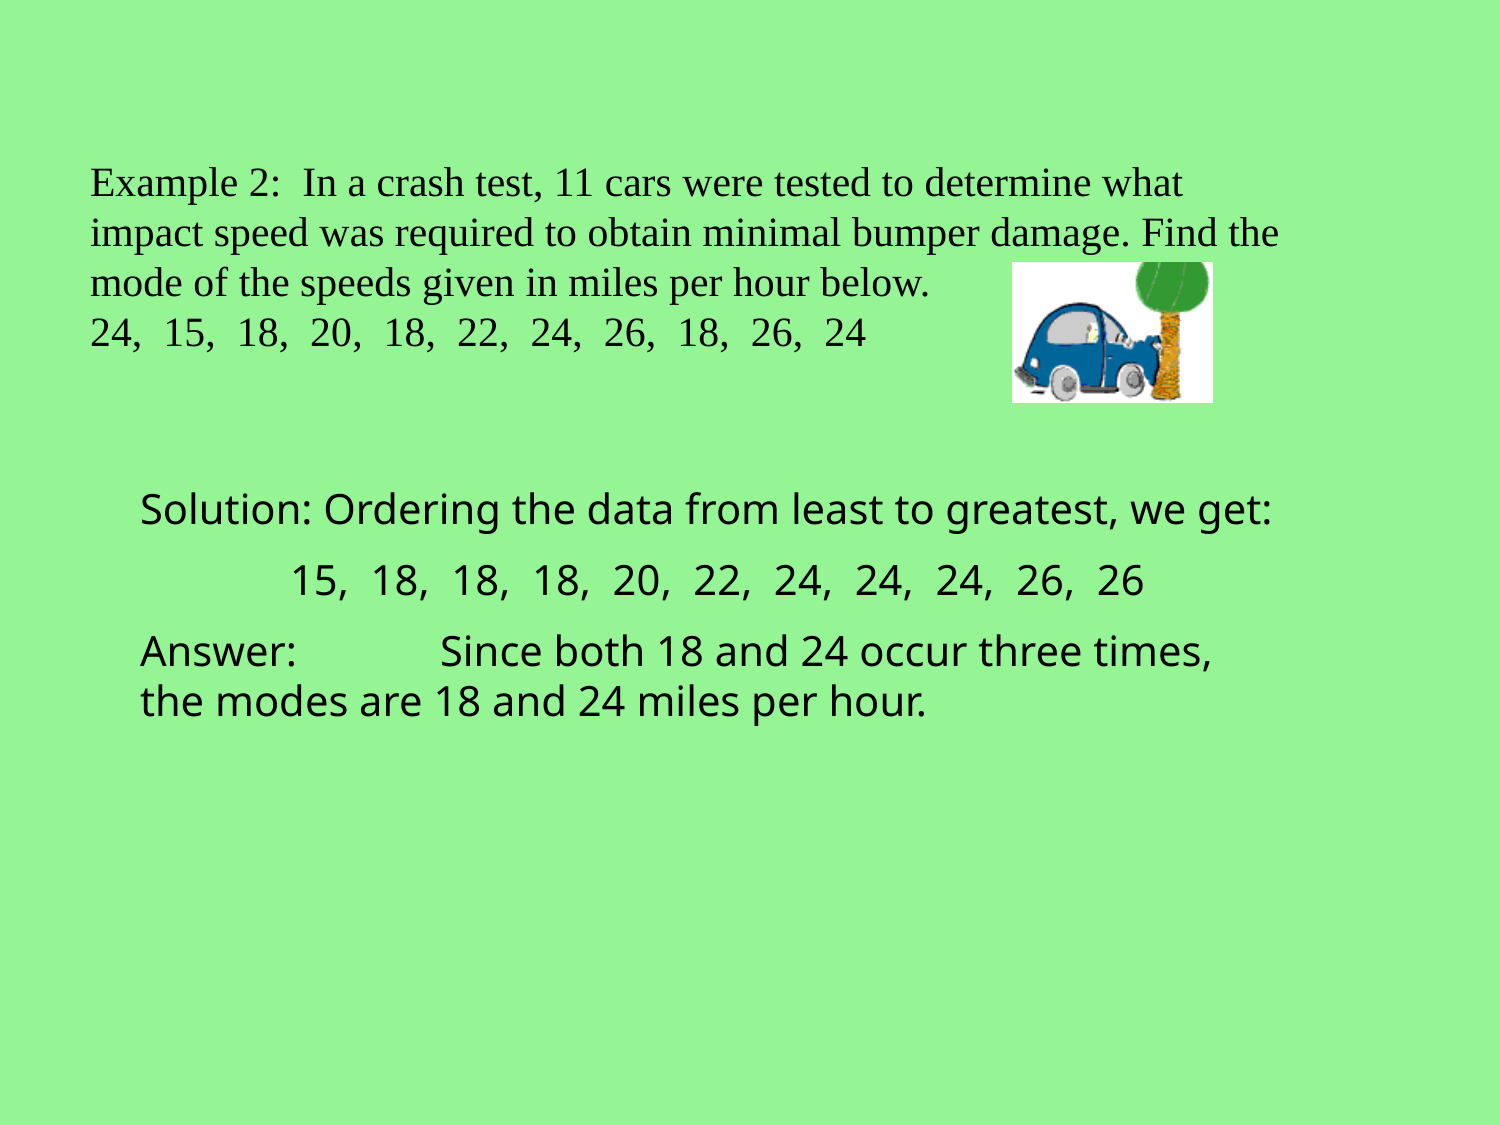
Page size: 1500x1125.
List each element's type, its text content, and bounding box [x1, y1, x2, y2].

picture [1011, 261, 1213, 404]
subtitle Solution: Ordering the data from least to greatest, we get: 15, 18, 18, 18, 20, 22, 24, 24, 24, 26, 26 Answer: Since both 18 and 24 occur three times, the modes are 18 and 24 miles per hour. [125, 474, 1293, 1013]
title Example 2: In a crash test, 11 cars were tested to determine what impact speed was required to obtain minimal bumper damage. Find the mode of the speeds given in miles per hour below. 24, 15, 18, 20, 18, 22, 24, 26, 18, 26, 24 [75, 62, 1318, 413]
picture [433, 295, 459, 302]
